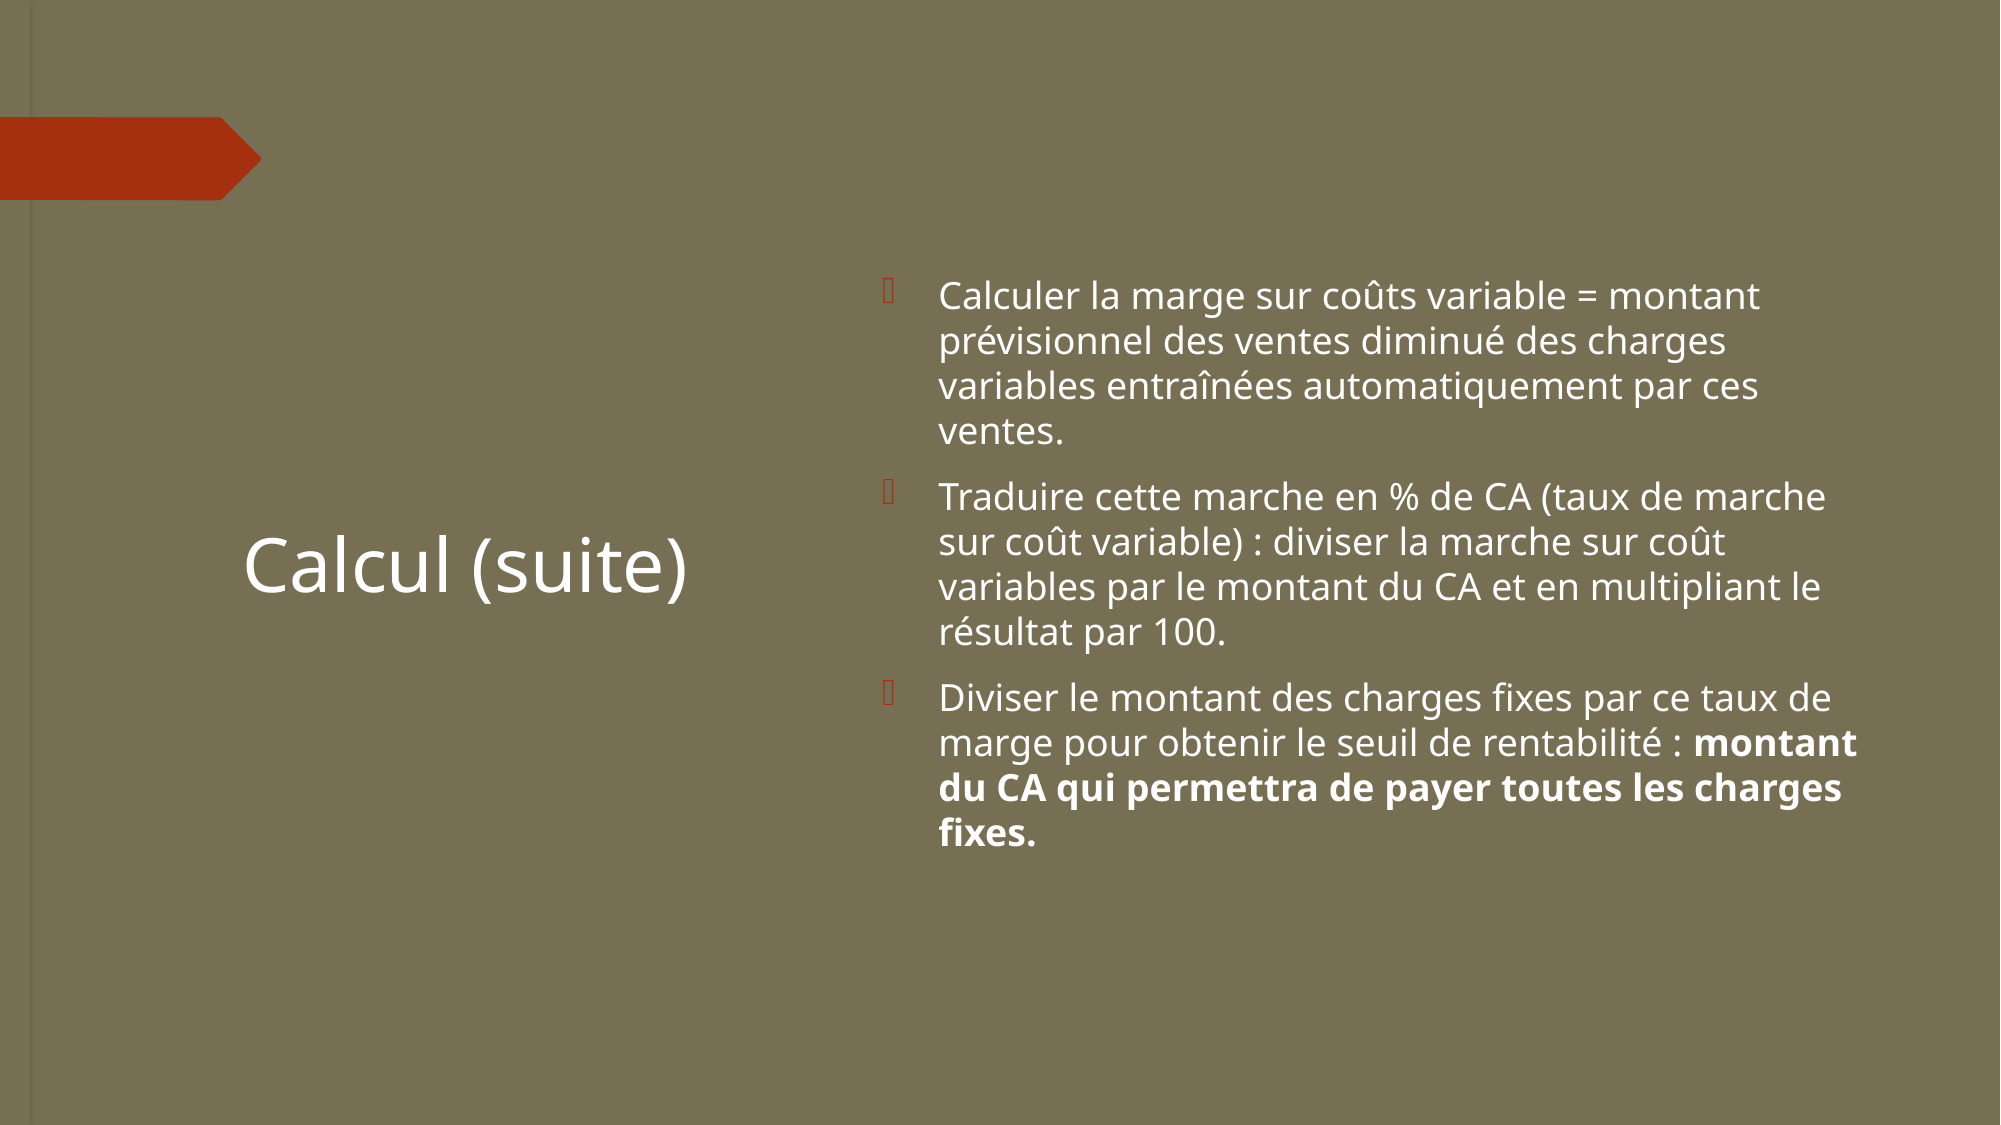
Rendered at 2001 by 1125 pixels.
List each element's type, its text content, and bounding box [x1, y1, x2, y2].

title Calcul (suite) [199, 179, 703, 946]
list Calculer la marge sur coûts variable = montant prévisionnel des ventes diminué des charges variables entraînées automatiquement par ces ventes. Traduire cette marche en % de CA (taux de marche sur coût variable) : diviser la marche sur coût variables par le montant du CA et en multipliant le résultat par 100. Diviser le montant des charges fixes par ce taux de marge pour obtenir le seuil de rentabilité : montant du CA qui permettra de payer toutes les charges fixes. [867, 179, 1888, 947]
